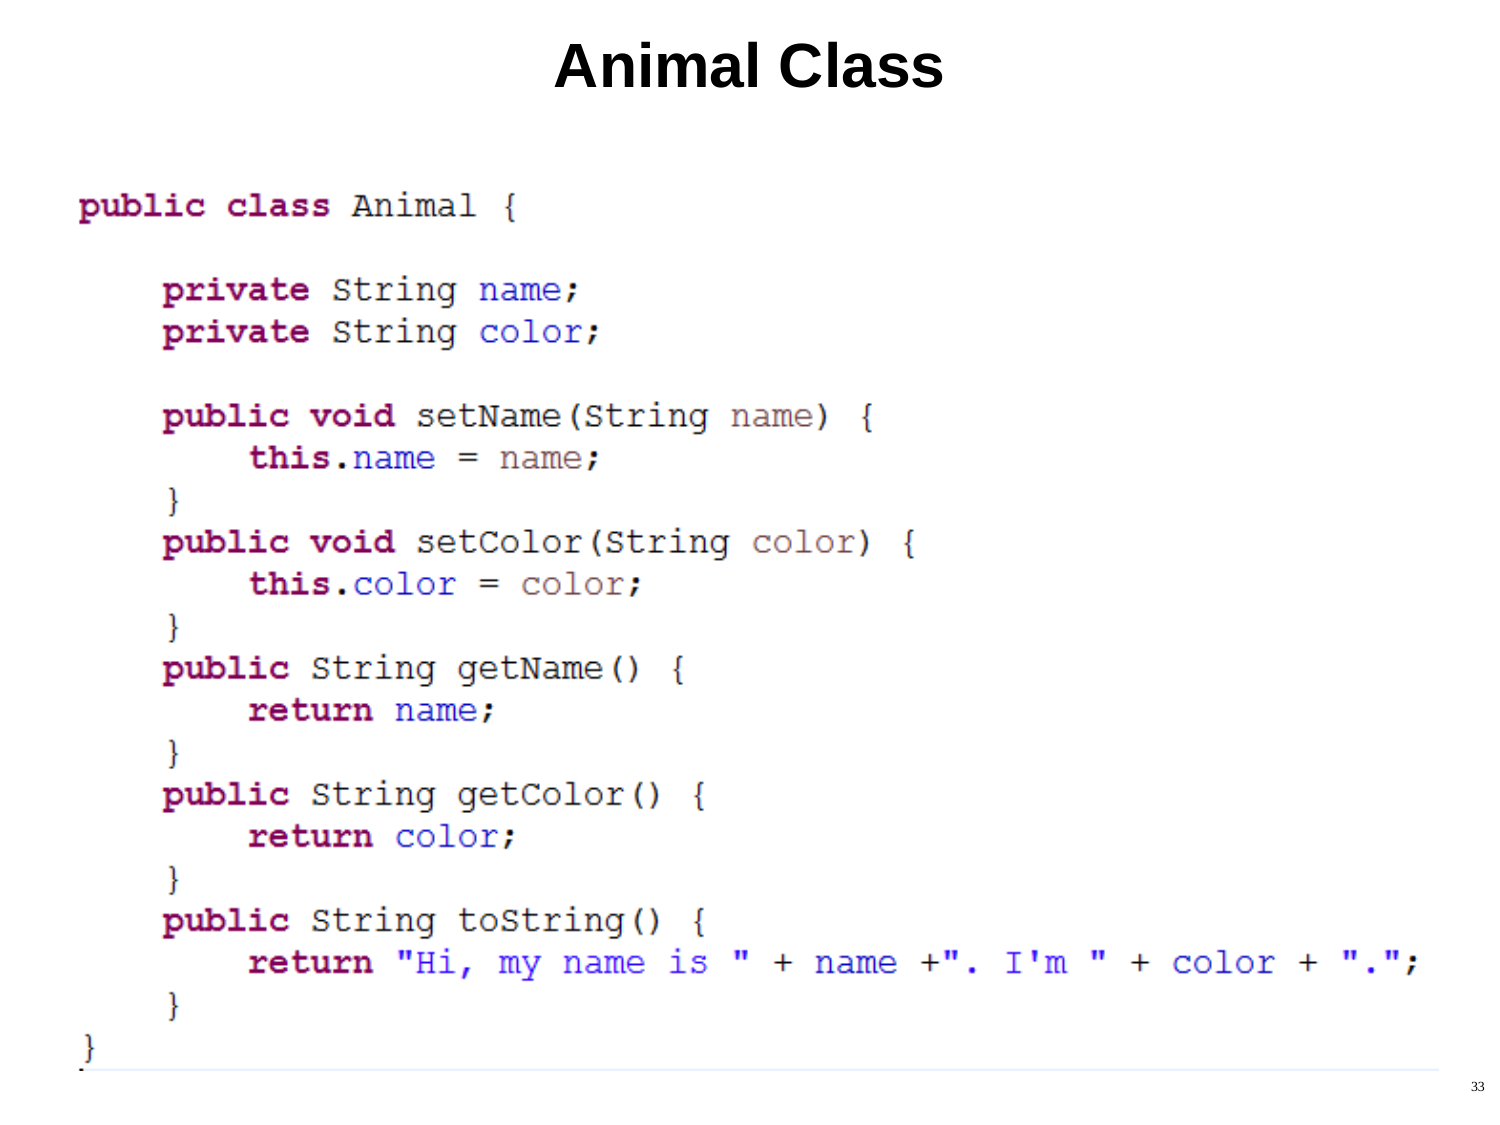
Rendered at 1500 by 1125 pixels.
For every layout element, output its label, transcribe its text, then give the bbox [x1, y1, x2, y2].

title Animal Class [0, 0, 1500, 126]
picture [76, 188, 1440, 1071]
slide_number 33 [1186, 1069, 1500, 1125]
